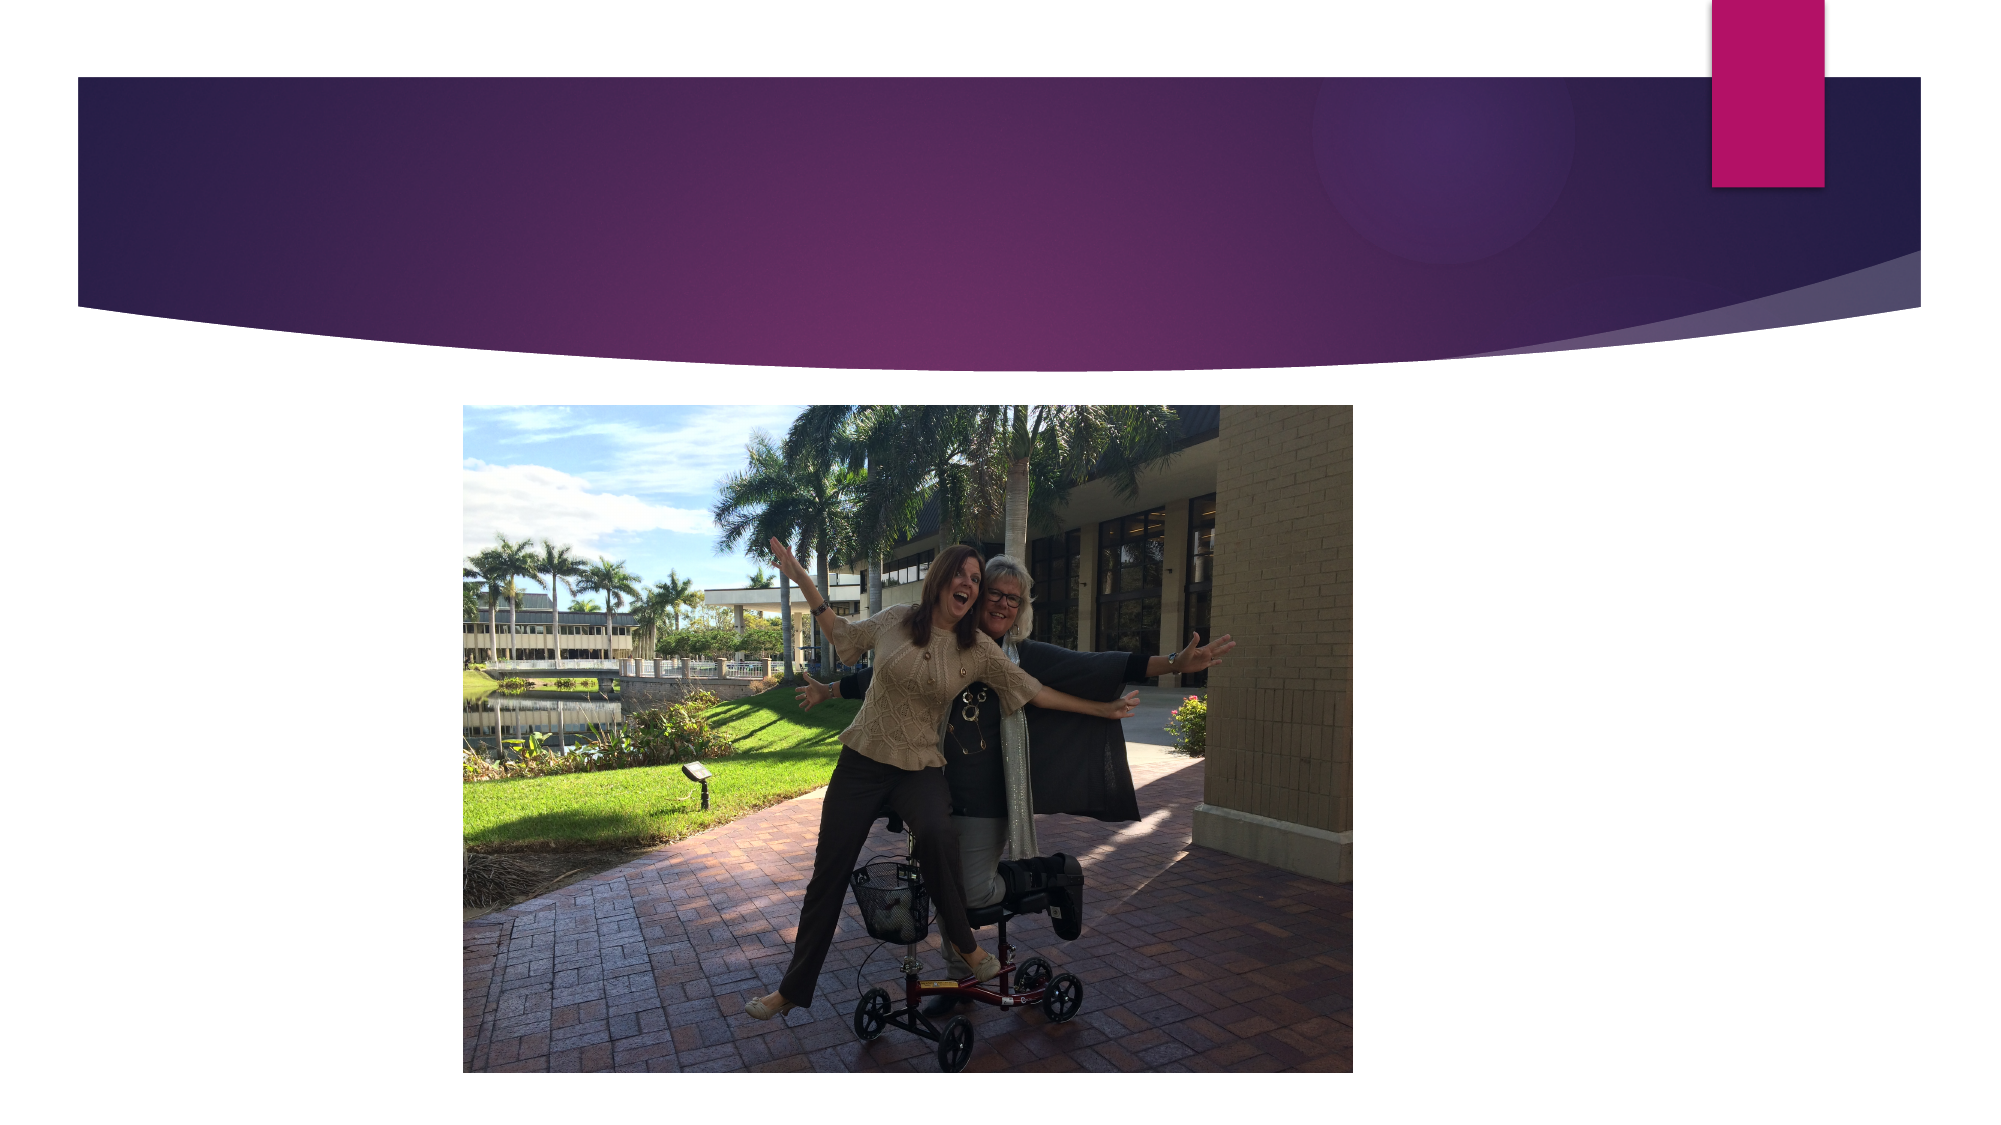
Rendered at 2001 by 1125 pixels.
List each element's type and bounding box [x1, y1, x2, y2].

picture [462, 405, 1354, 1074]
